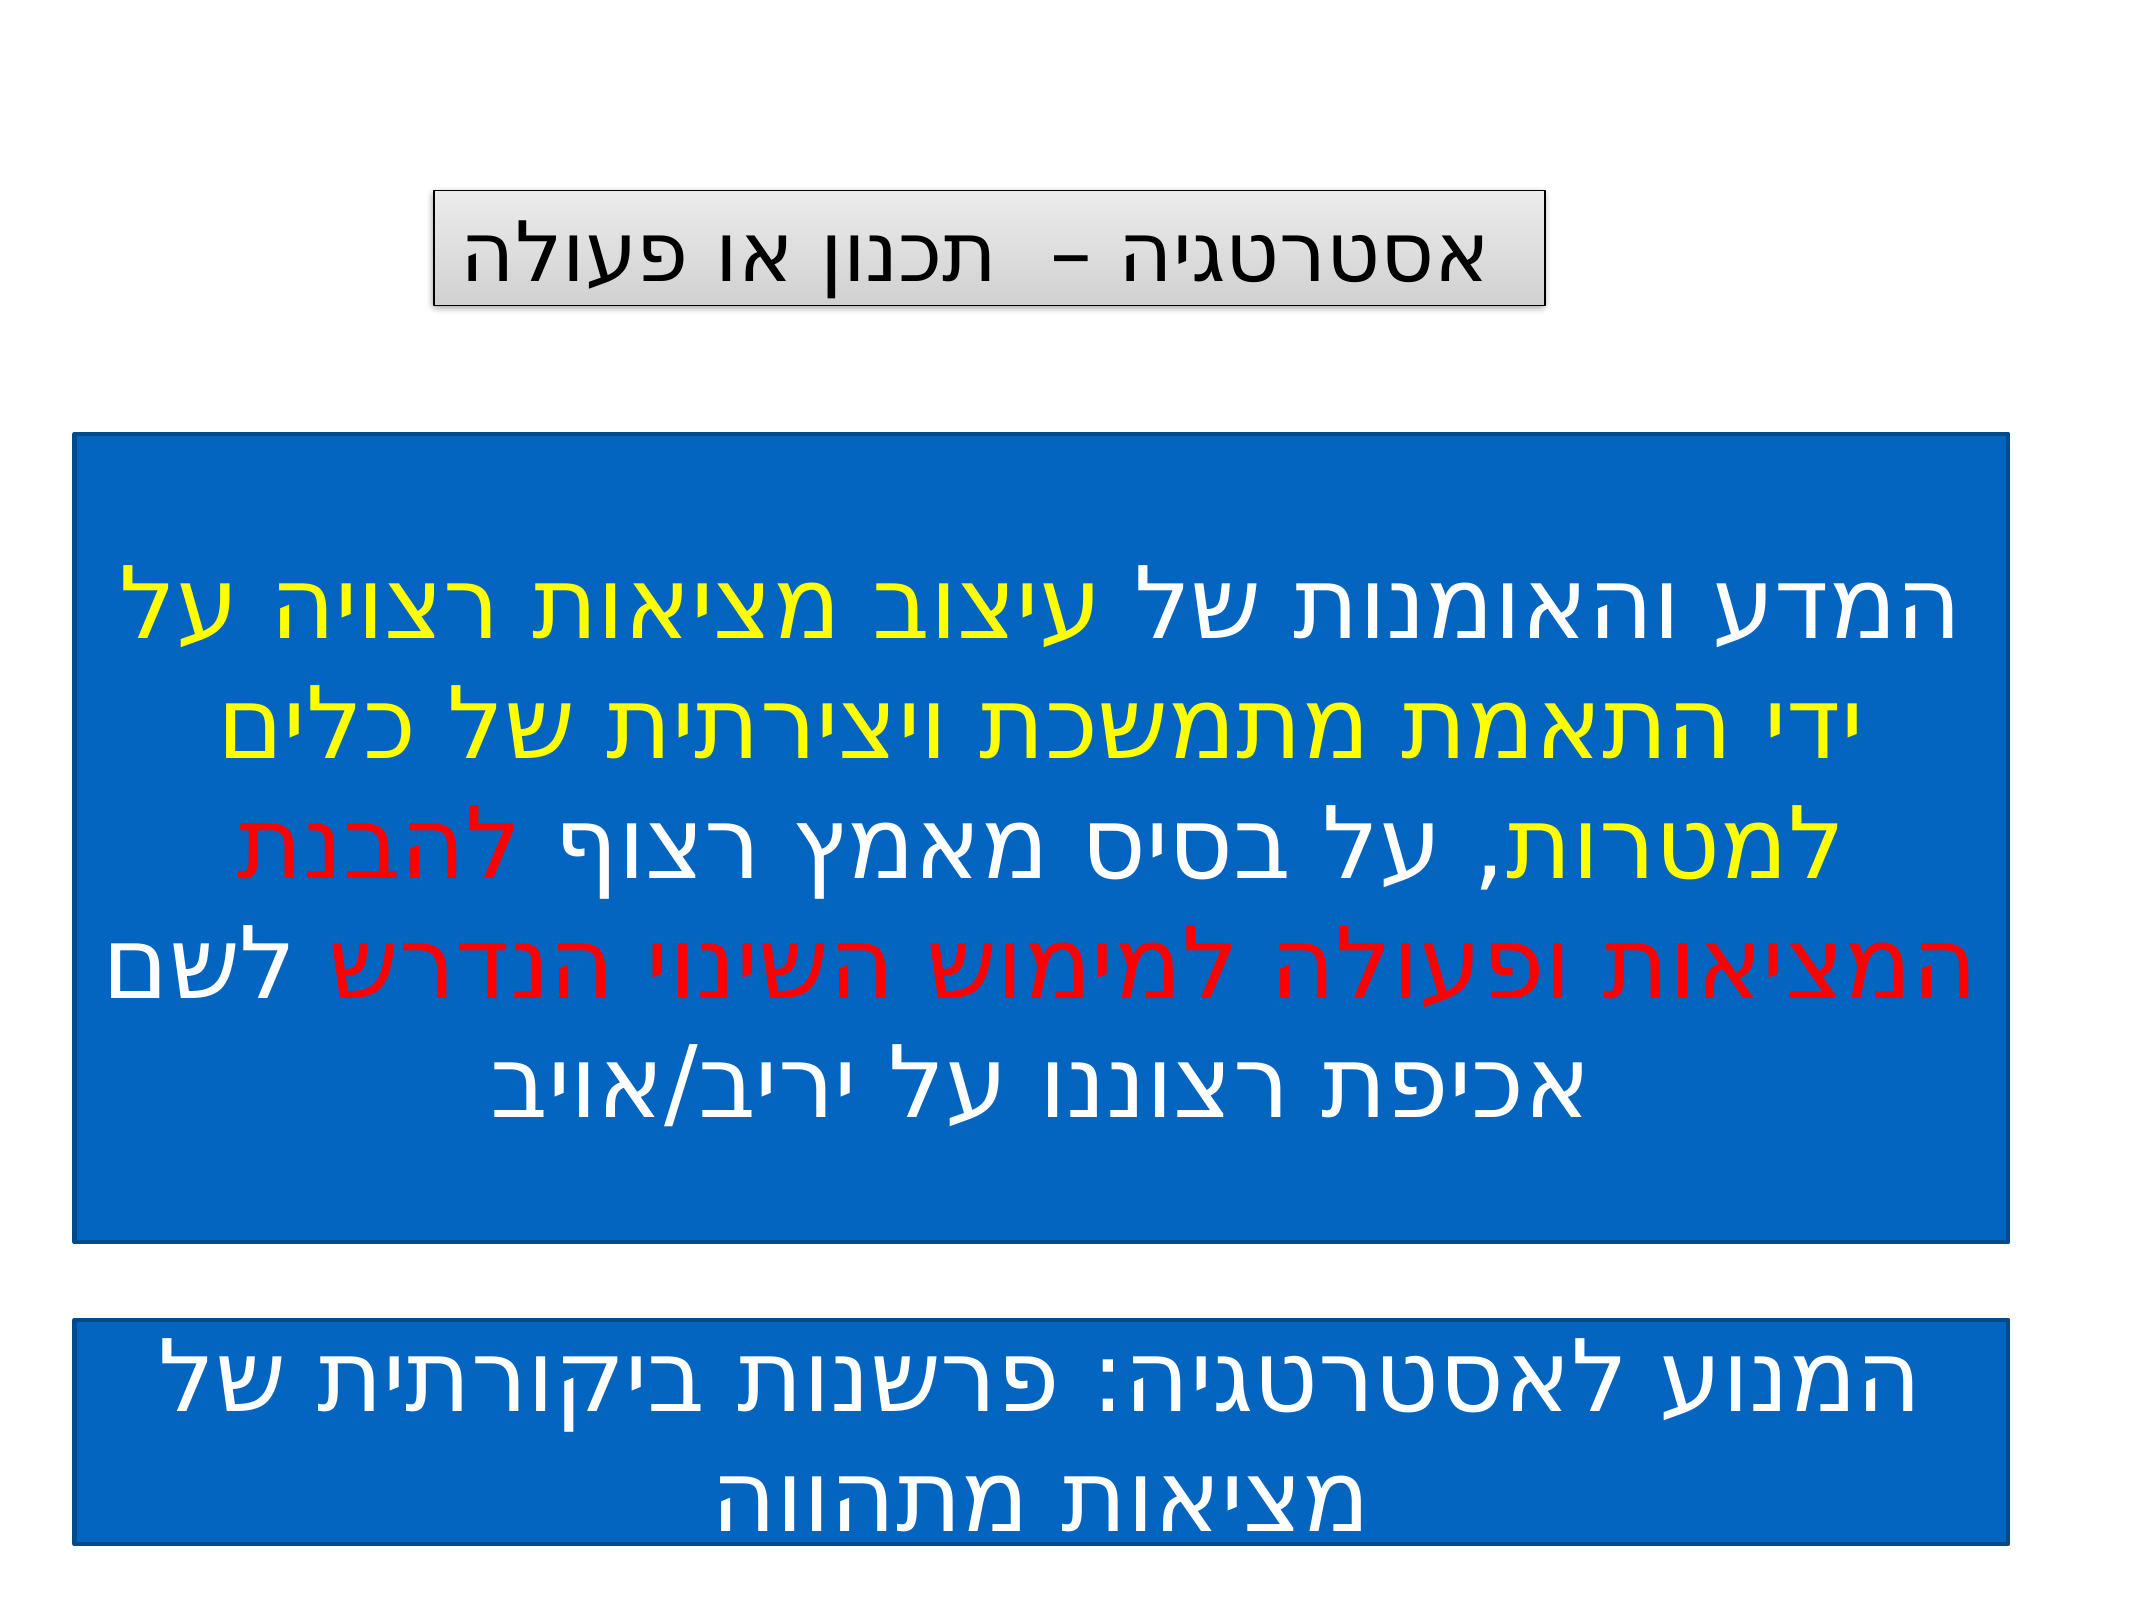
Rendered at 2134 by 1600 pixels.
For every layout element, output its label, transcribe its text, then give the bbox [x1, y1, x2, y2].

text_box המדע והאומנות של עיצוב מציאות רצויה על ידי התאמת מתמשכת ויצירתית של כלים למטרות, על בסיס מאמץ רצוף להבנת המציאות ופעולה למימוש השינוי הנדרש לשם אכיפת רצוננו על יריב/אויב [72, 432, 2010, 1244]
text_box המנוע לאסטרטגיה: פרשנות ביקורתית של מציאות מתהווה [72, 1318, 2010, 1546]
text_box אסטרטגיה – תכנון או פעולה [433, 190, 1546, 306]
